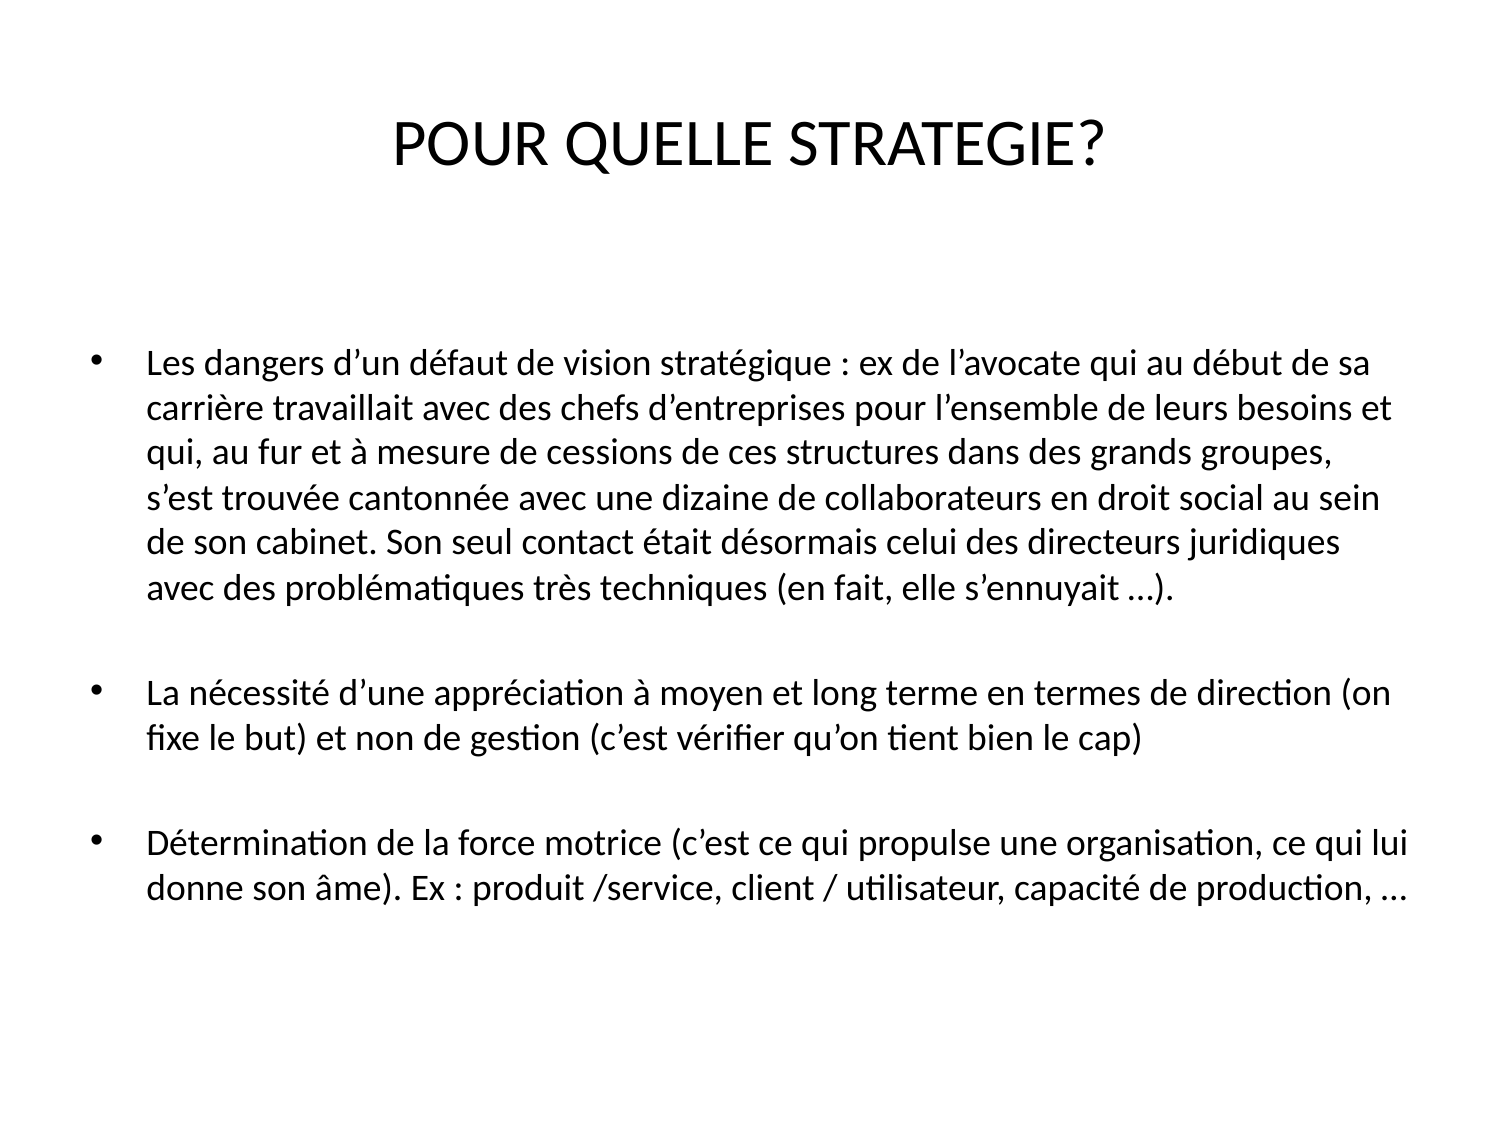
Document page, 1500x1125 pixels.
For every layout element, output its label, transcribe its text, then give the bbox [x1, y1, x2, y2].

list Les dangers d’un défaut de vision stratégique : ex de l’avocate qui au début de sa carrière travaillait avec des chefs d’entreprises pour l’ensemble de leurs besoins et qui, au fur et à mesure de cessions de ces structures dans des grands groupes, s’est trouvée cantonnée avec une dizaine de collaborateurs en droit social au sein de son cabinet. Son seul contact était désormais celui des directeurs juridiques avec des problématiques très techniques (en fait, elle s’ennuyait …). La nécessité d’une appréciation à moyen et long terme en termes de direction (on fixe le but) et non de gestion (c’est vérifier qu’on tient bien le cap) Détermination de la force motrice (c’est ce qui propulse une organisation, ce qui lui donne son âme). Ex : produit /service, client / utilisateur, capacité de production, … [75, 262, 1425, 1005]
title POUR QUELLE STRATEGIE? [75, 45, 1425, 233]
